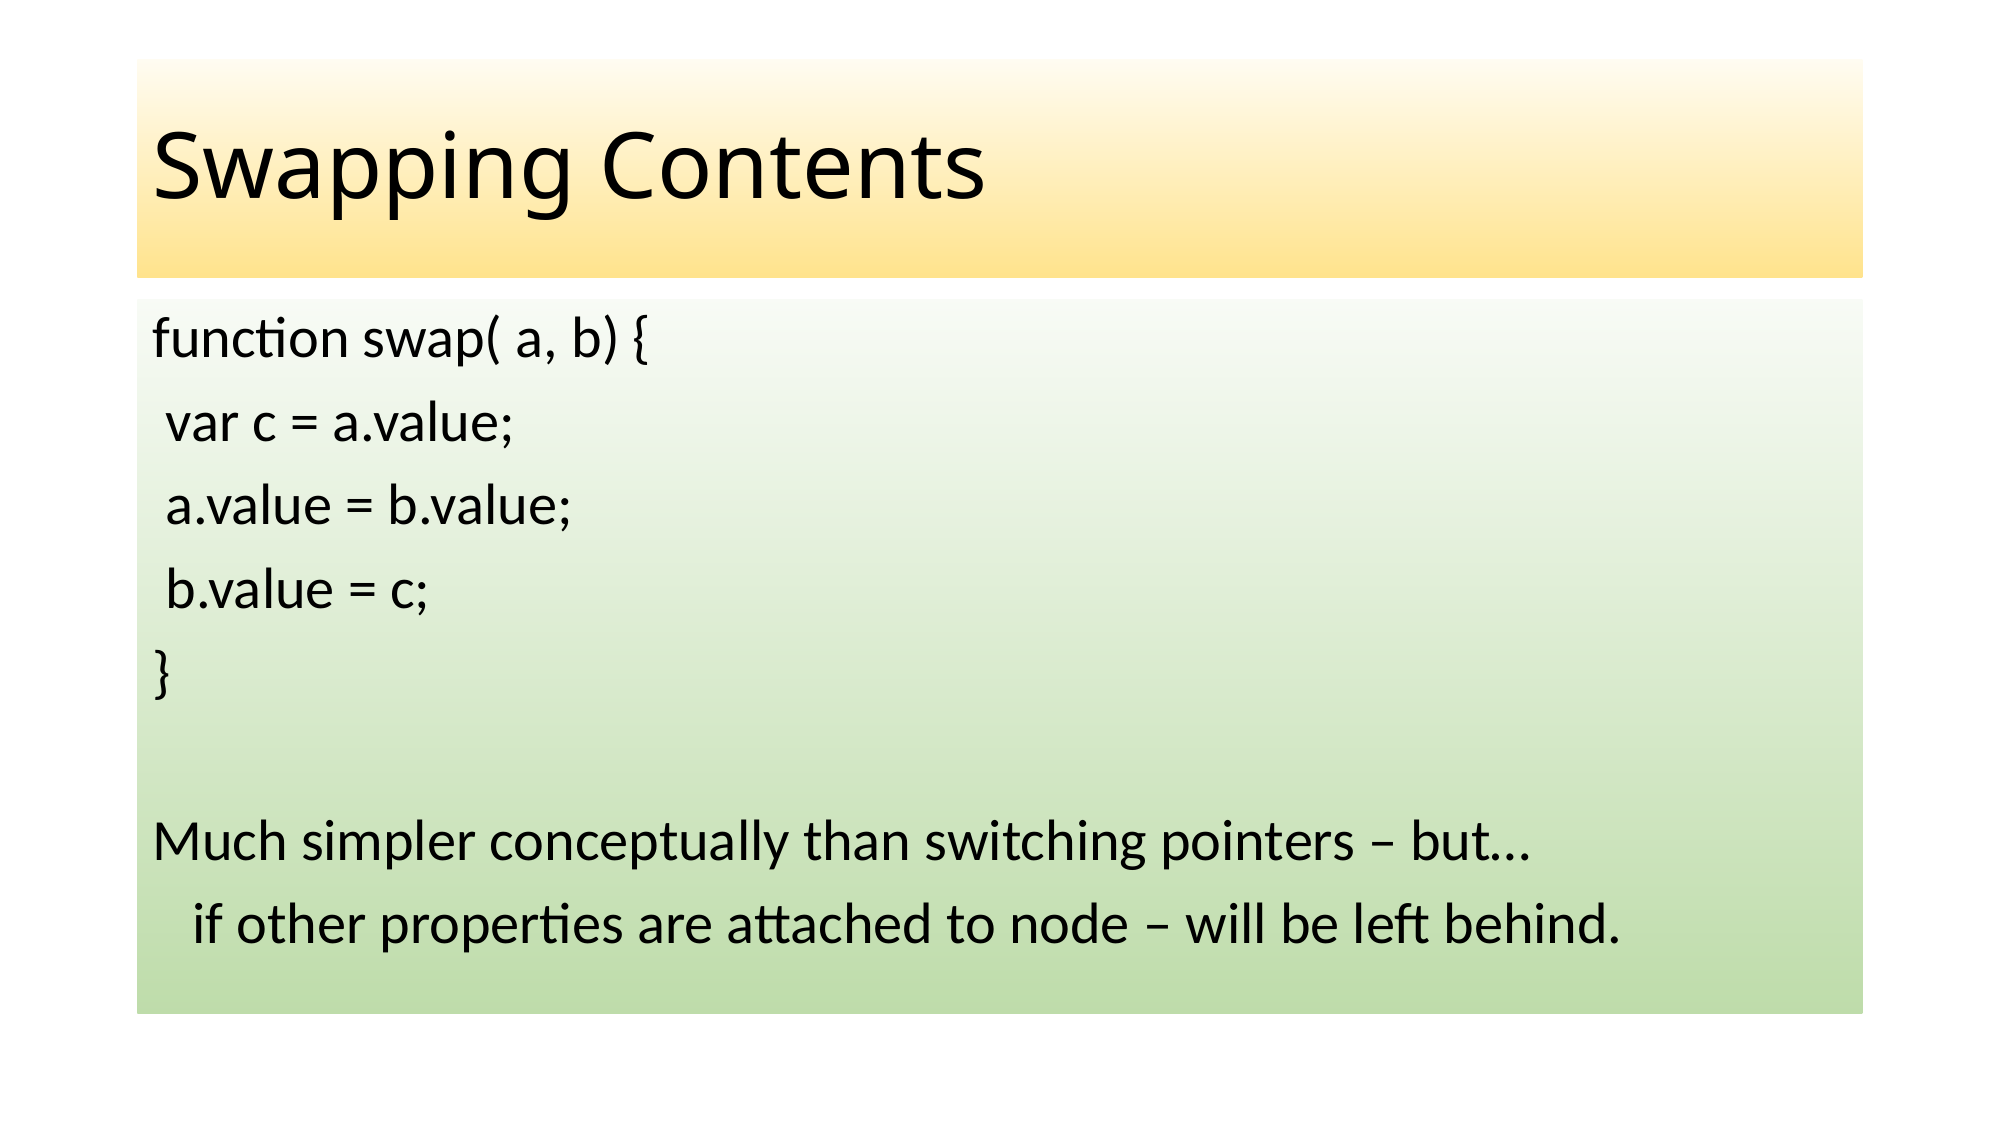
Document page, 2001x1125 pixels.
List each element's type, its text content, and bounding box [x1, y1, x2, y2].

title Swapping Contents [137, 59, 1863, 278]
list function swap( a, b) { var c = a.value; a.value = b.value; b.value = c; } Much simpler conceptually than switching pointers – but… if other properties are attached to node – will be left behind. [137, 299, 1863, 1014]
